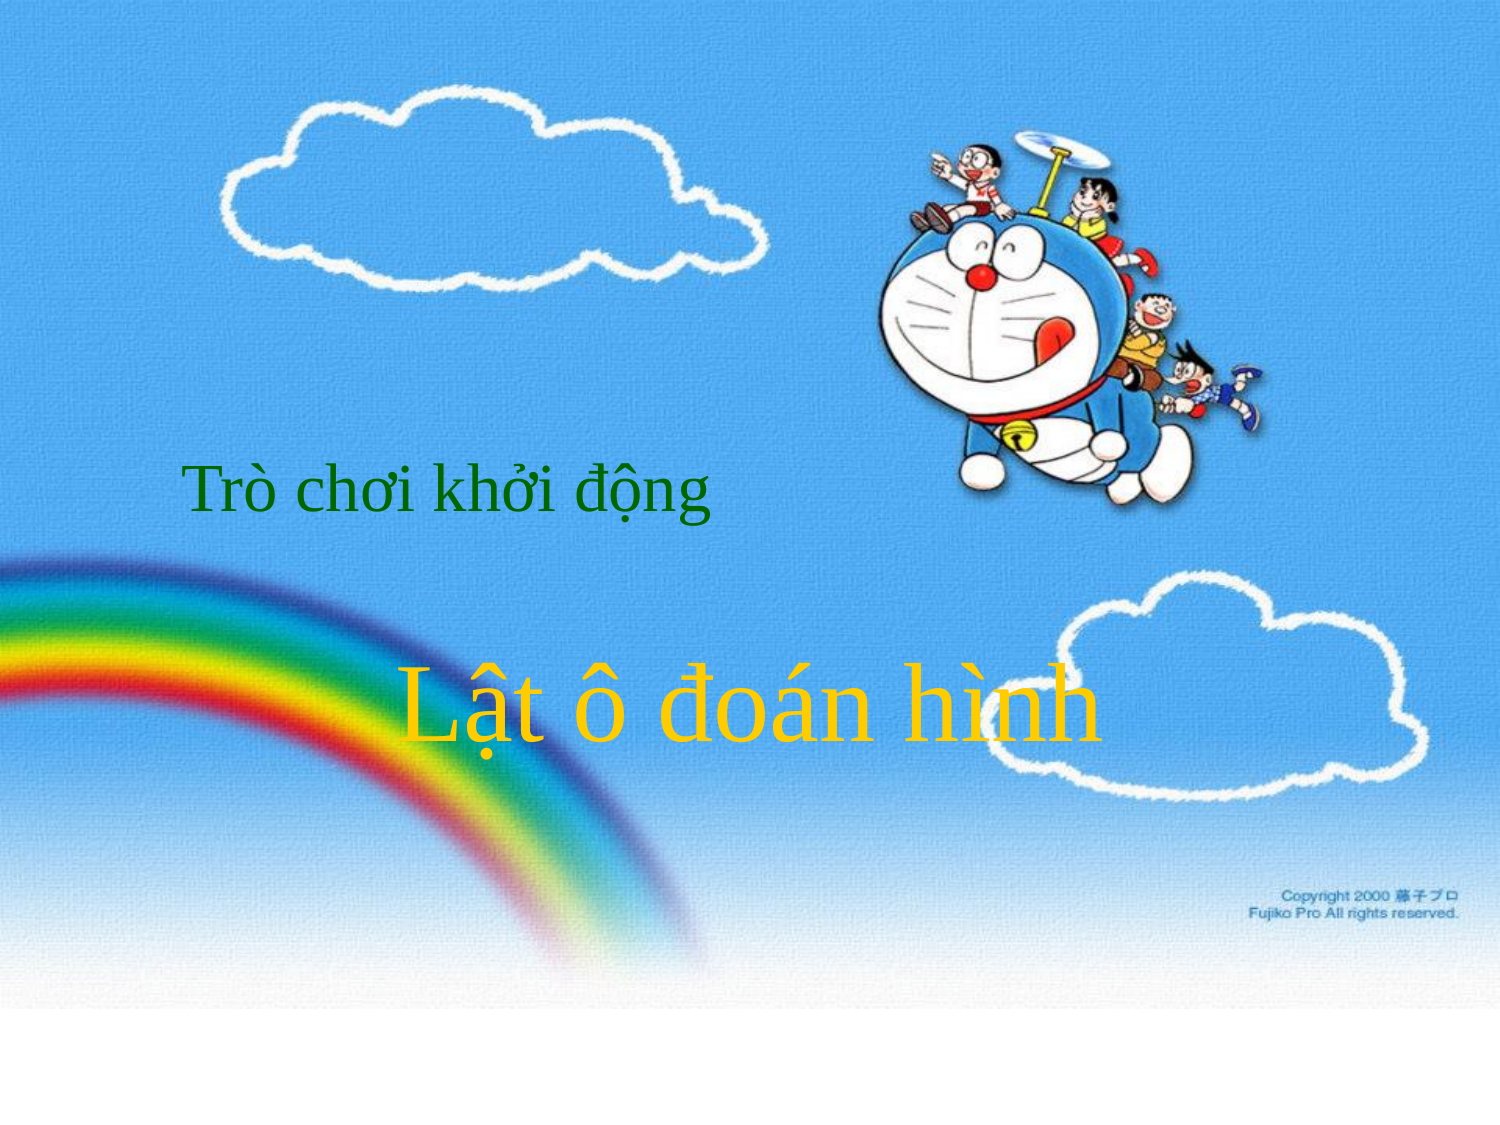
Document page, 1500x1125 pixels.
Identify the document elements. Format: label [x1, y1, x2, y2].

picture [0, 0, 1500, 1009]
